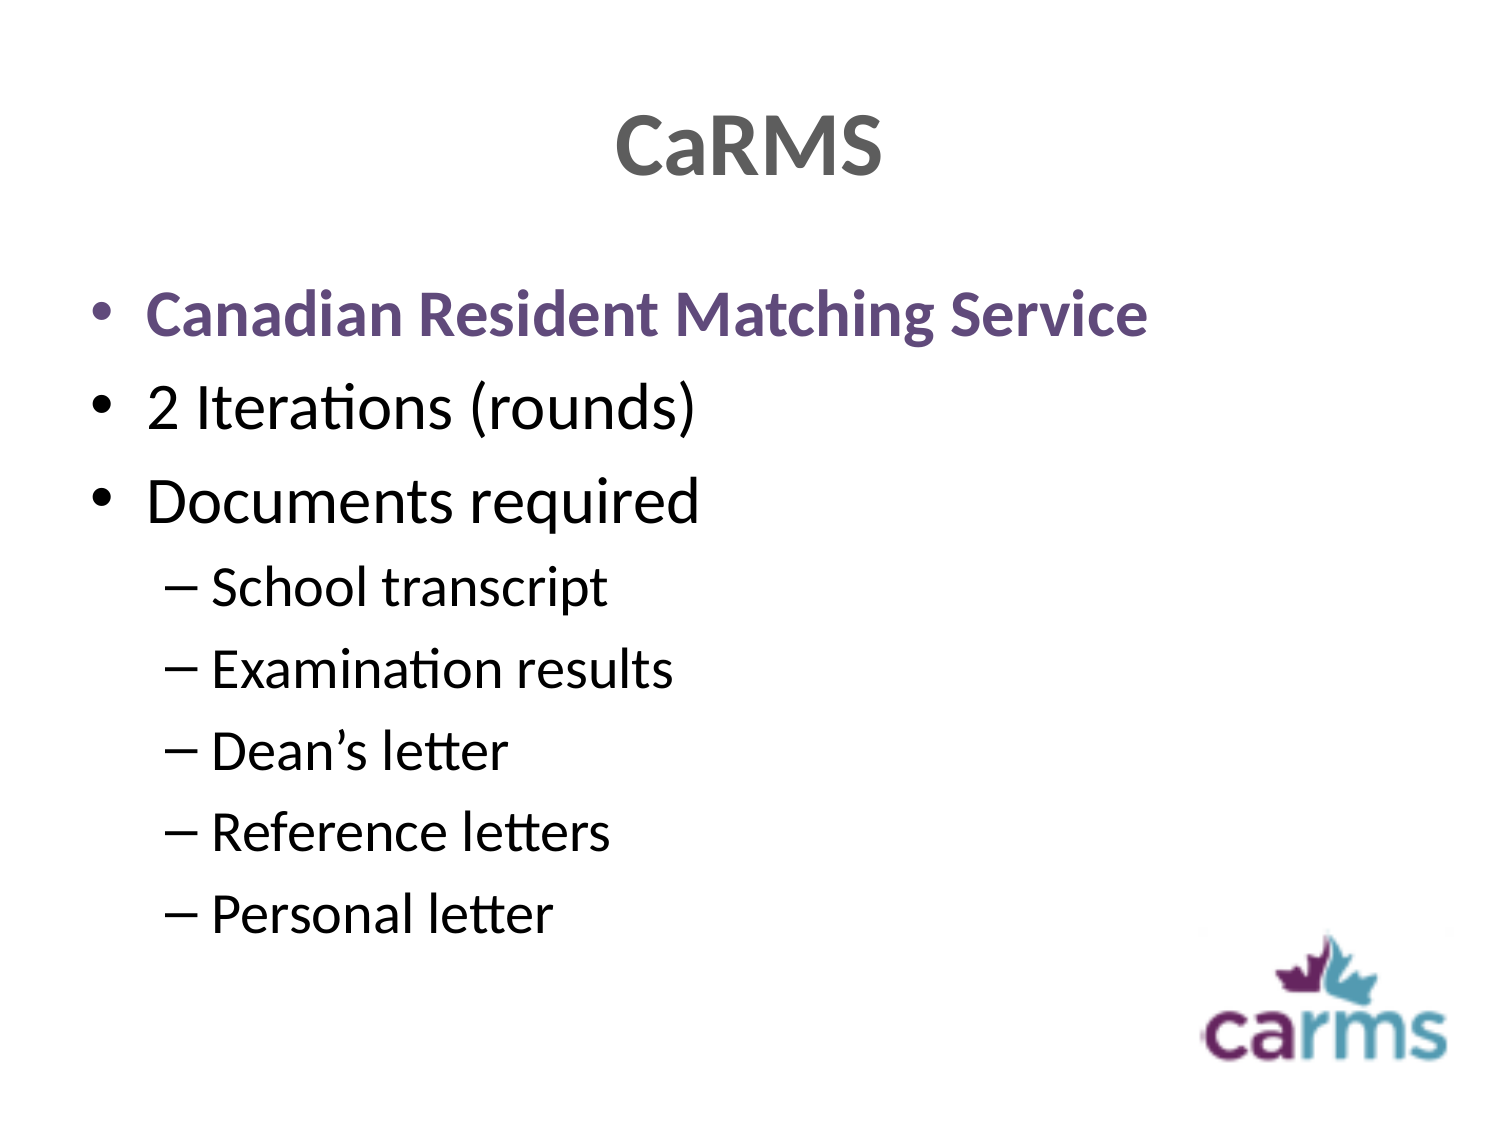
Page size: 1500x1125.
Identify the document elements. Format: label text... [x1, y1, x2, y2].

picture [1160, 911, 1476, 1108]
title CaRMS [75, 45, 1425, 233]
list Canadian Resident Matching Service 2 Iterations (rounds) Documents required School transcript Examination results Dean’s letter Reference letters Personal letter [75, 262, 1425, 1005]
